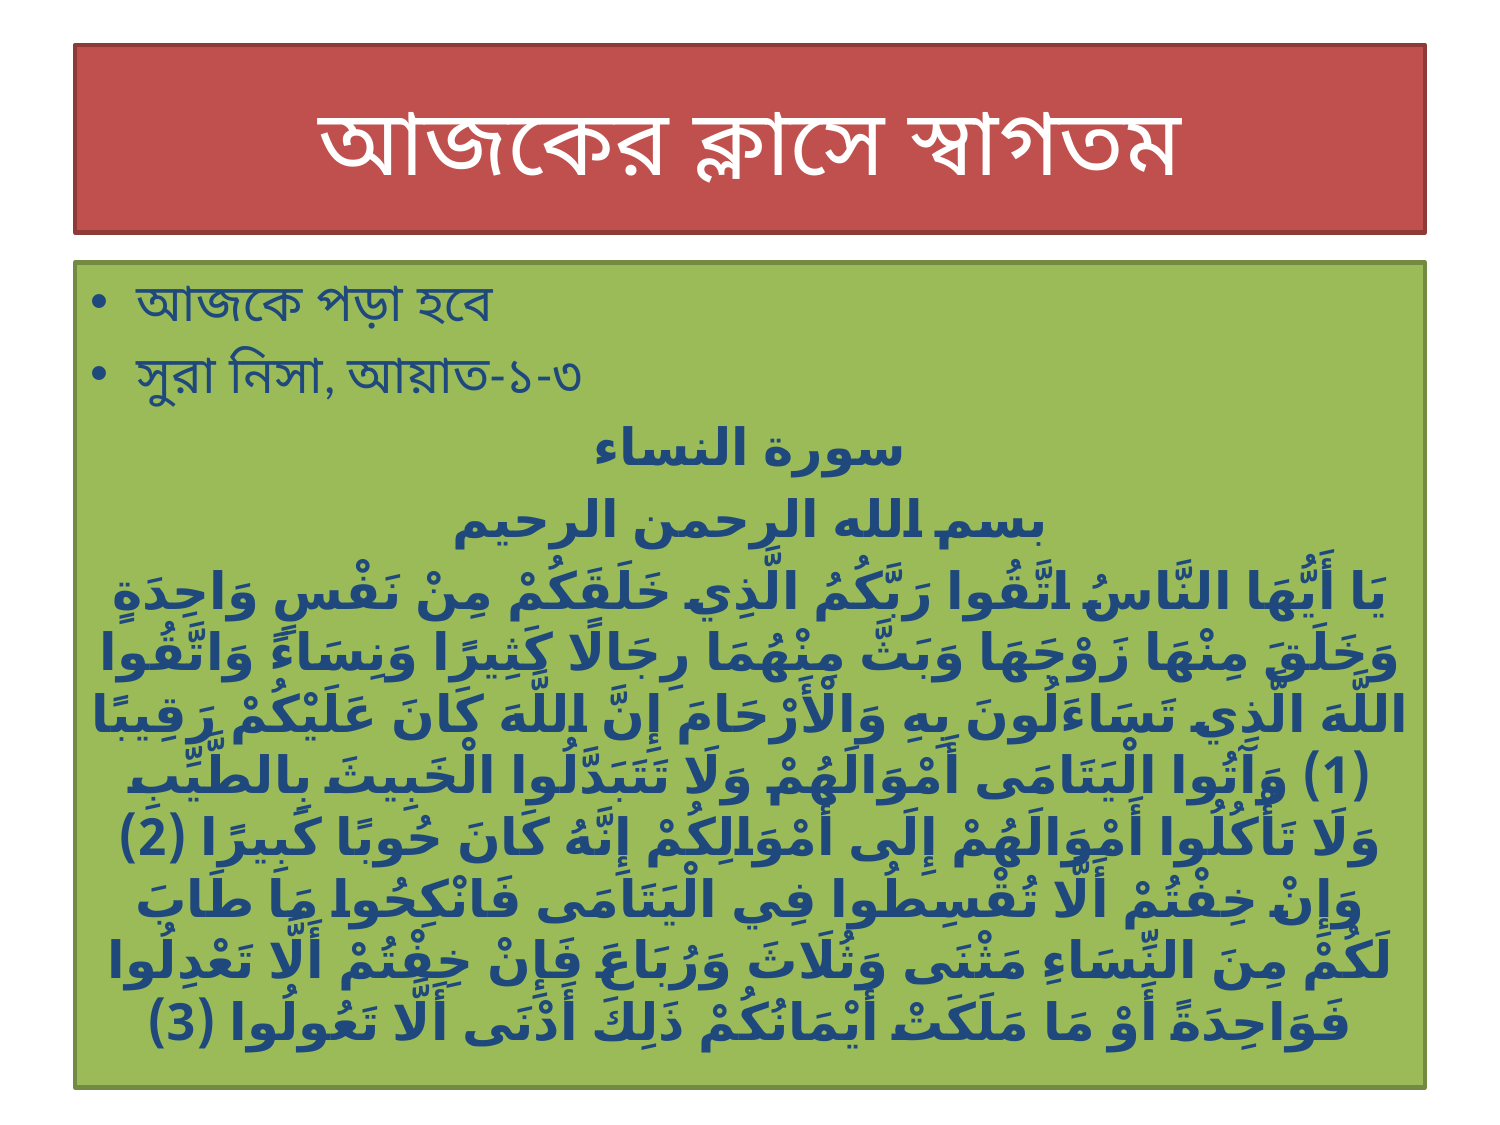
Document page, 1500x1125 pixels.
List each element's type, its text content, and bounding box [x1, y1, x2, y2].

title আজকের ক্লাসে স্বাগতম [73, 43, 1427, 235]
list আজকে পড়া হবে সুরা নিসা, আয়াত-১-৩ سورة النساء بسم الله الرحمن الرحيم يَا أَيُّهَا النَّاسُ اتَّقُوا رَبَّكُمُ الَّذِي خَلَقَكُمْ مِنْ نَفْسٍ وَاحِدَةٍ وَخَلَقَ مِنْهَا زَوْجَهَا وَبَثَّ مِنْهُمَا رِجَالًا كَثِيرًا وَنِسَاءً وَاتَّقُوا اللَّهَ الَّذِي تَسَاءَلُونَ بِهِ وَالْأَرْحَامَ إِنَّ اللَّهَ كَانَ عَلَيْكُمْ رَقِيبًا (1) وَآتُوا الْيَتَامَى أَمْوَالَهُمْ وَلَا تَتَبَدَّلُوا الْخَبِيثَ بِالطَّيِّبِ وَلَا تَأْكُلُوا أَمْوَالَهُمْ إِلَى أَمْوَالِكُمْ إِنَّهُ كَانَ حُوبًا كَبِيرًا (2) وَإِنْ خِفْتُمْ أَلَّا تُقْسِطُوا فِي الْيَتَامَى فَانْكِحُوا مَا طَابَ لَكُمْ مِنَ النِّسَاءِ مَثْنَى وَثُلَاثَ وَرُبَاعَ فَإِنْ خِفْتُمْ أَلَّا تَعْدِلُوا فَوَاحِدَةً أَوْ مَا مَلَكَتْ أَيْمَانُكُمْ ذَلِكَ أَدْنَى أَلَّا تَعُولُوا (3) [73, 260, 1427, 1090]
